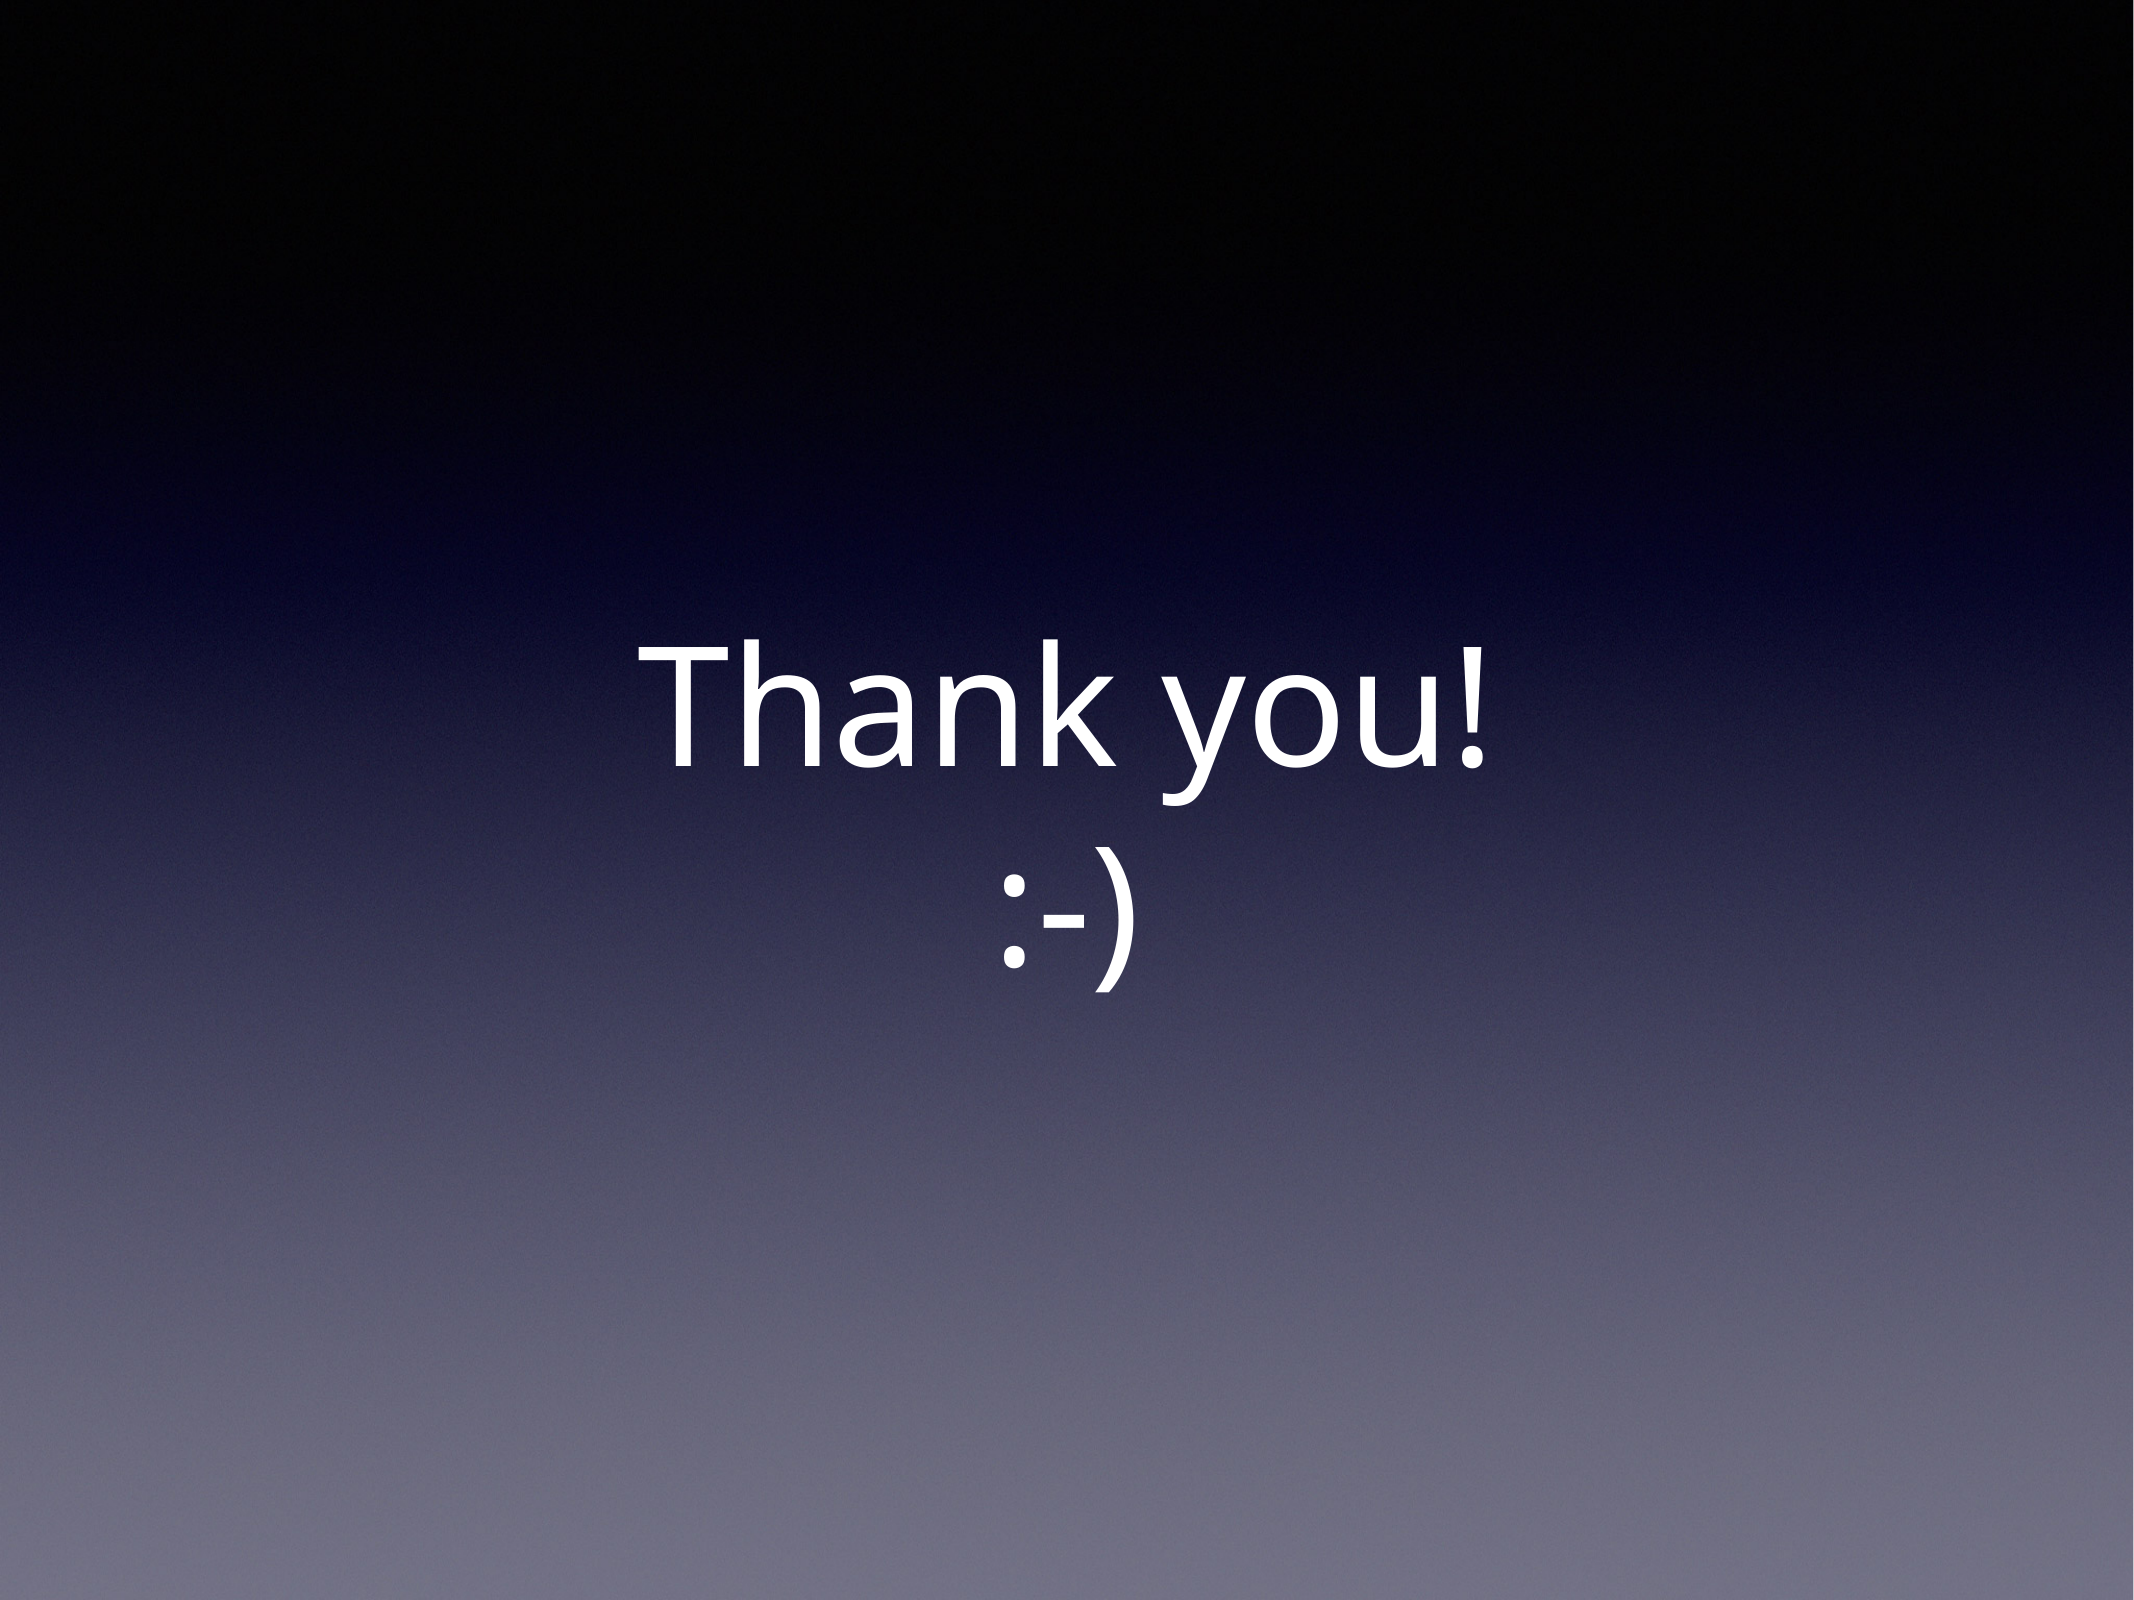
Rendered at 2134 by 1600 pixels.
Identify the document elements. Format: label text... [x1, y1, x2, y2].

title Thank you! :-) [207, 528, 1926, 1072]
picture [0, 0, 2134, 1600]
